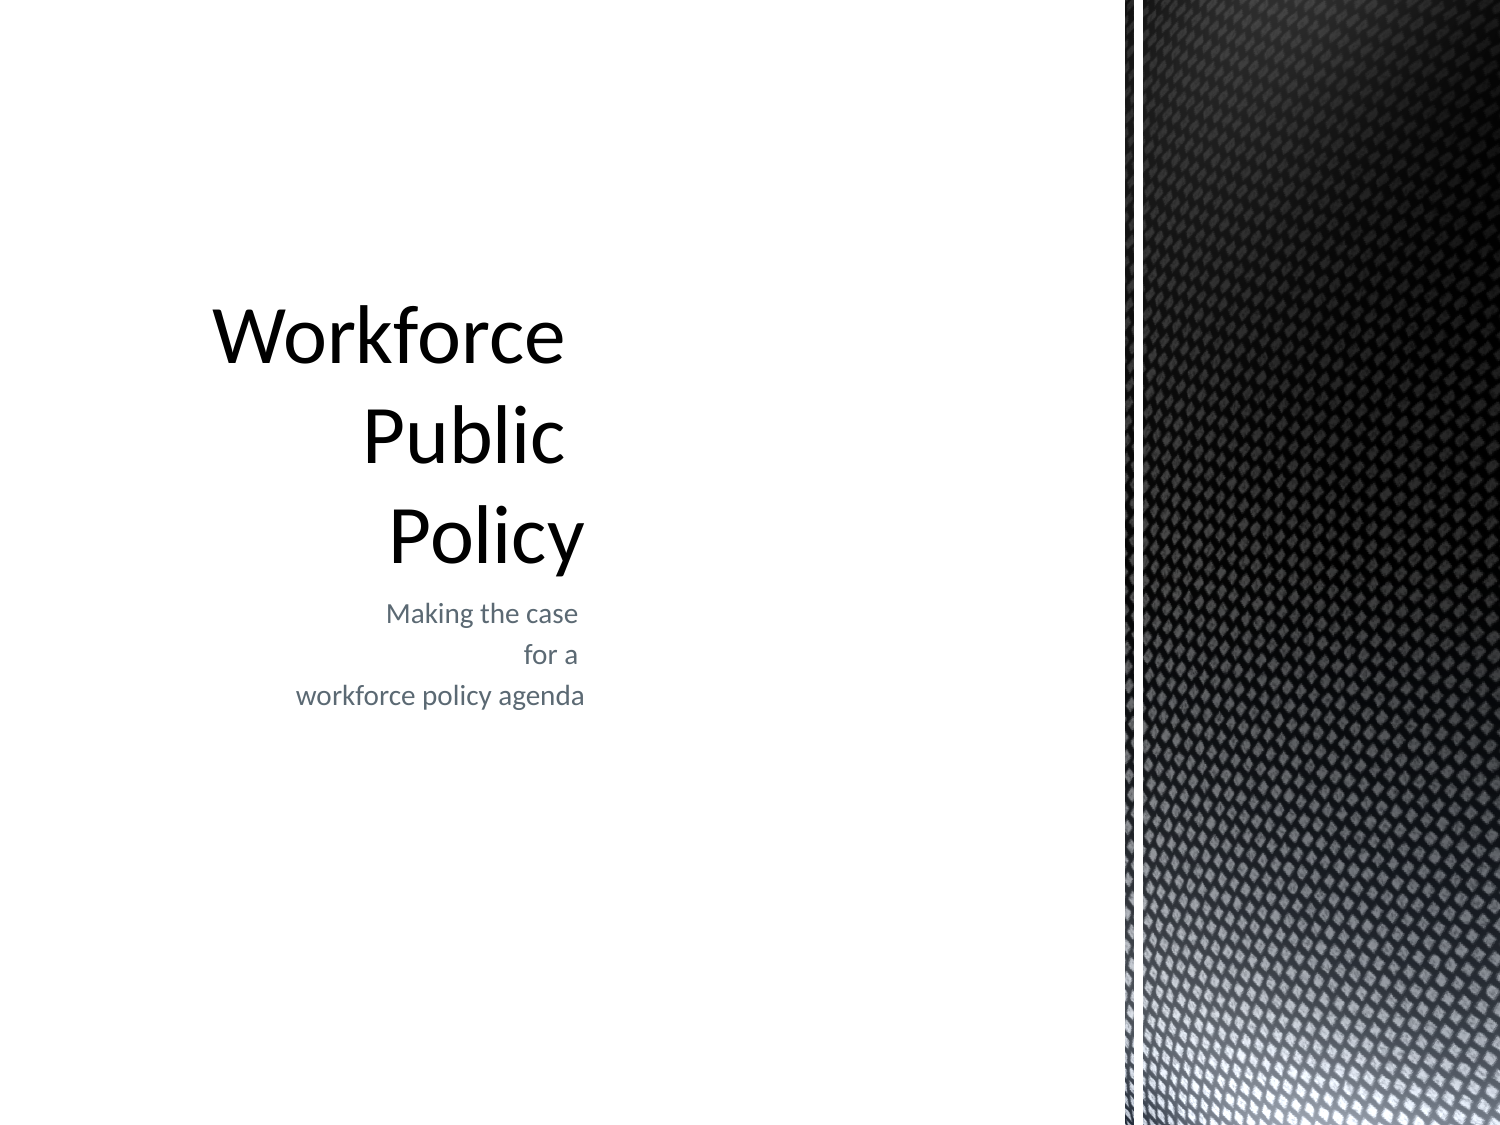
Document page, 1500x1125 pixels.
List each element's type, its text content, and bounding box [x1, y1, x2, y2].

picture [1125, 0, 1500, 1125]
list Making the case for a workforce policy agenda [75, 587, 601, 827]
title Workforce Public Policy [75, 299, 600, 587]
